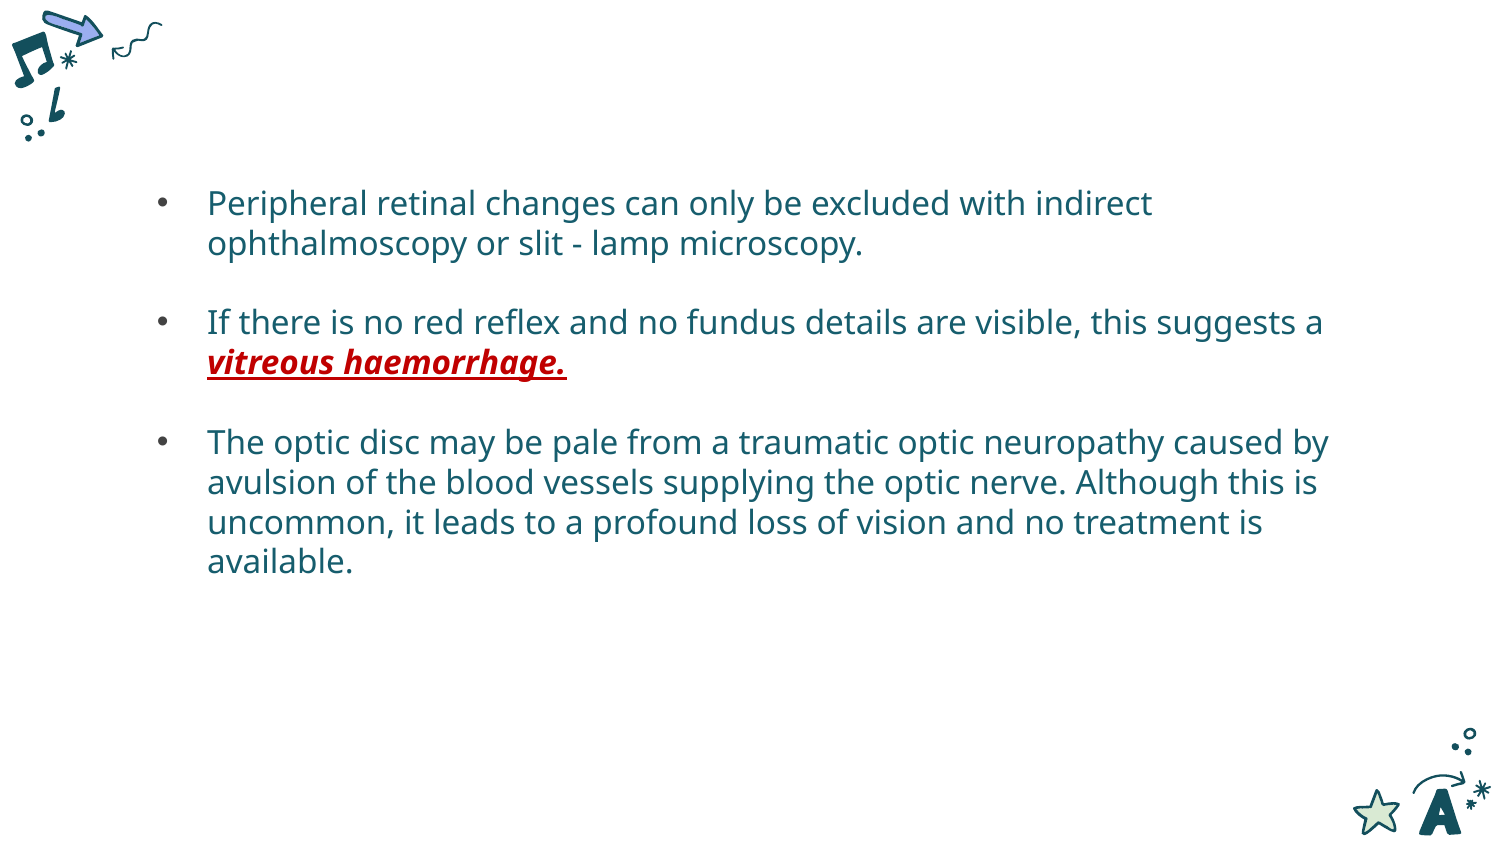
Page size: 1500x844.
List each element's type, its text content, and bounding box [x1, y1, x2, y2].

list Peripheral retinal changes can only be excluded with indirect ophthalmoscopy or slit - lamp microscopy. If there is no red reflex and no fundus details are visible, this suggests a vitreous haemorrhage. The optic disc may be pale from a traumatic optic neuropathy caused by avulsion of the blood vessels supplying the optic nerve. Although this is uncommon, it leads to a profound loss of vision and no treatment is available. [116, 166, 1383, 744]
